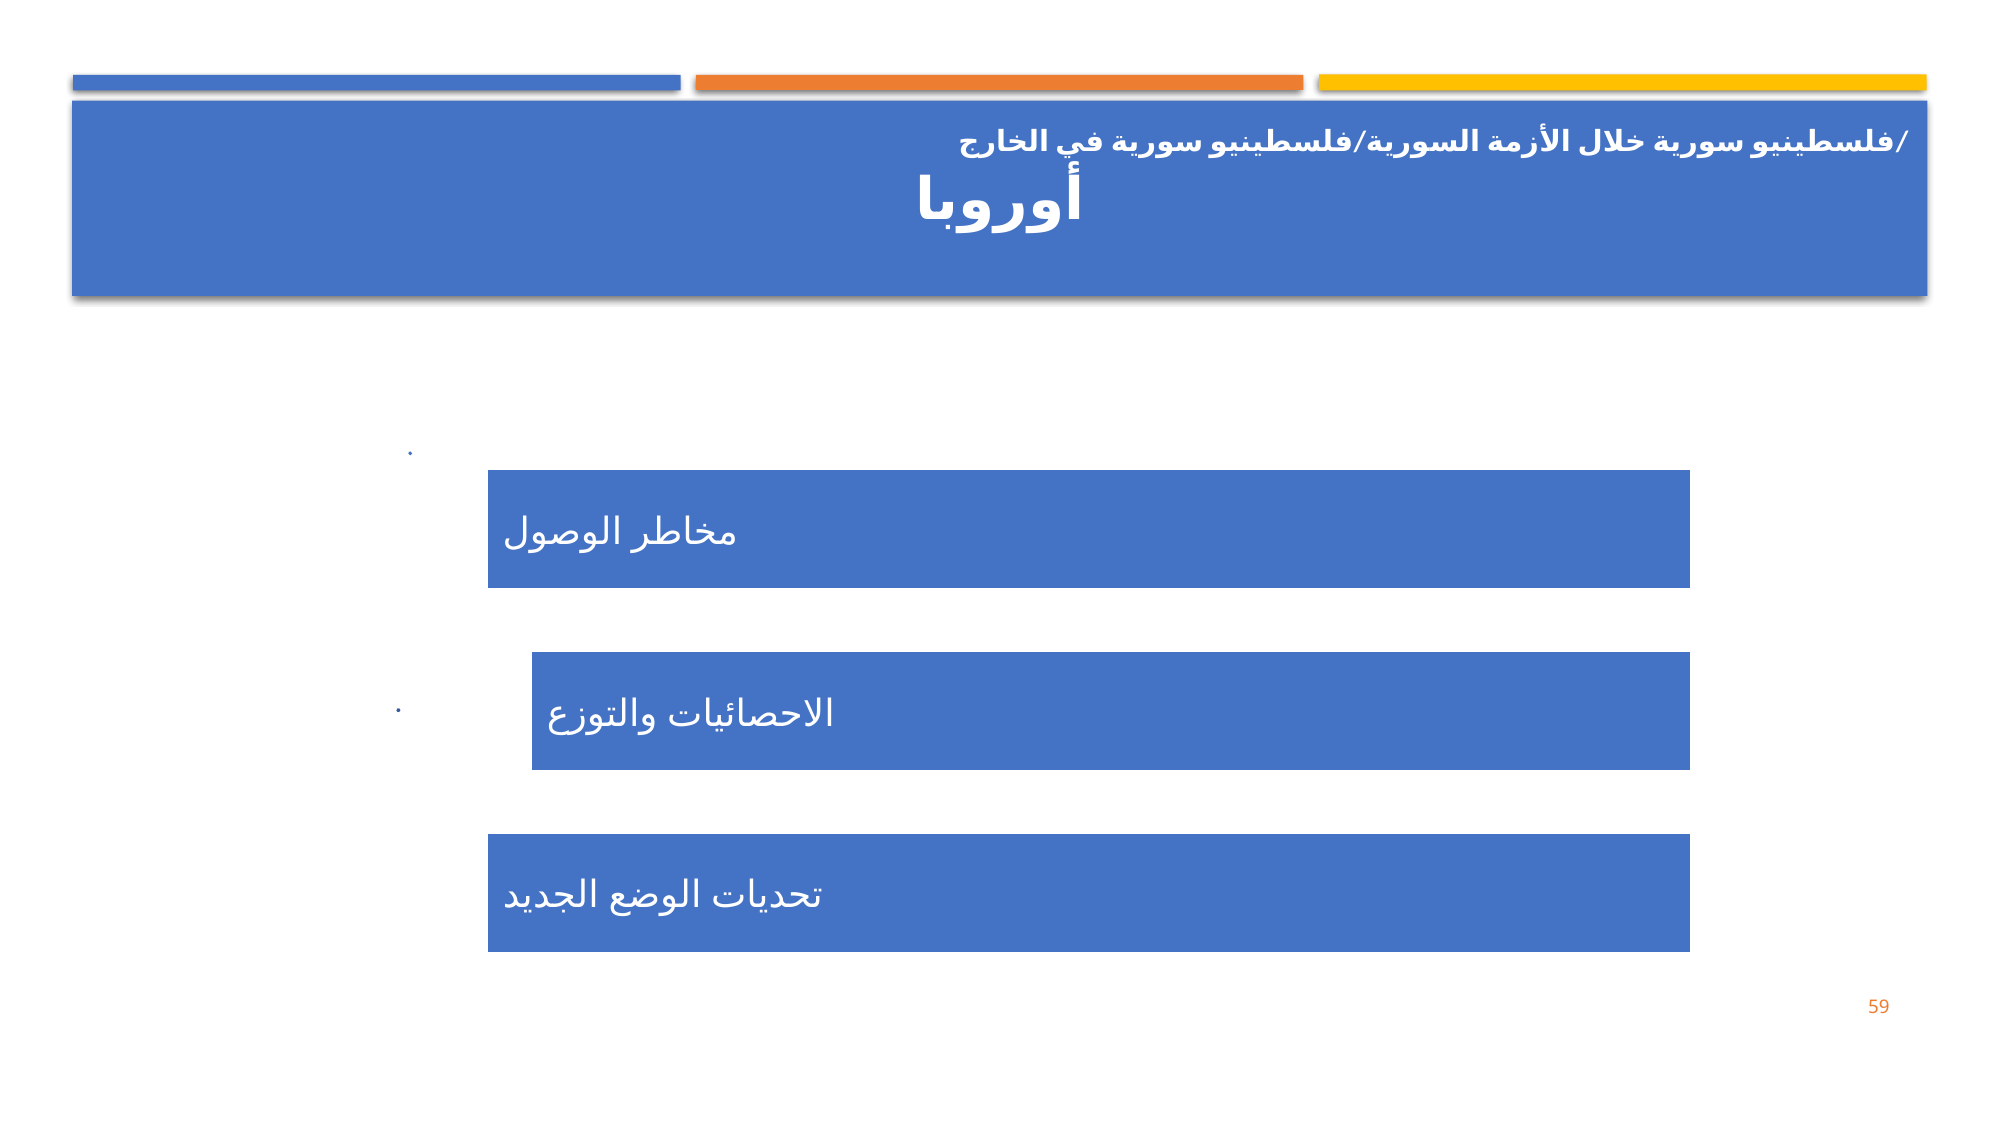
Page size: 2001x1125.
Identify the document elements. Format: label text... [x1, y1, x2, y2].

slide_number 59 [1732, 977, 1905, 1037]
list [392, 354, 1693, 962]
title أوروبا [95, 165, 1905, 279]
text_box فلسطينيو سورية خلال الأزمة السورية/فلسطينيو سورية في الخارج/ [72, 115, 1923, 165]
